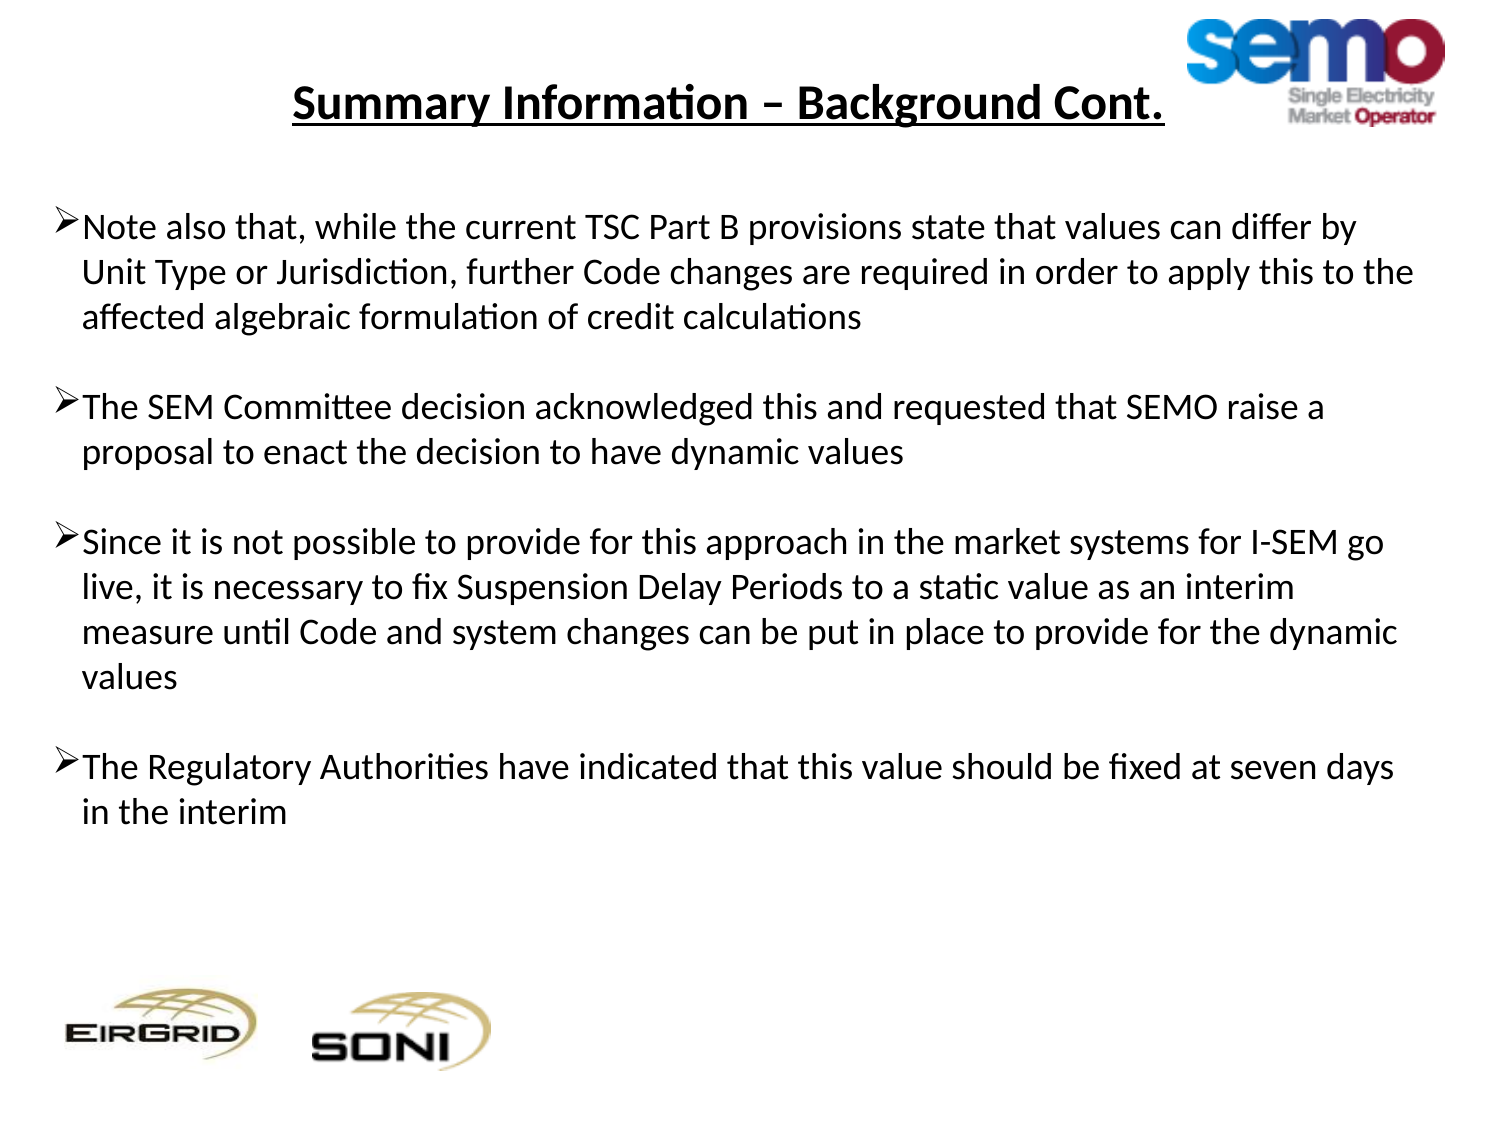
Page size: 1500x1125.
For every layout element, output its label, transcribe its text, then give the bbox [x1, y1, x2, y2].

picture [312, 992, 491, 1071]
picture [1186, 18, 1445, 127]
text_box Summary Information – Background Cont. [249, 62, 1207, 138]
text_box Note also that, while the current TSC Part B provisions state that values can differ by Unit Type or Jurisdiction, further Code changes are required in order to apply this to the affected algebraic formulation of credit calculations The SEM Committee decision acknowledged this and requested that SEMO raise a proposal to enact the decision to have dynamic values Since it is not possible to provide for this approach in the market systems for I-SEM go live, it is necessary to fix Suspension Delay Periods to a static value as an interim measure until Code and system changes can be put in place to provide for the dynamic values The Regulatory Authorities have indicated that this value should be fixed at seven days in the interim [37, 149, 1432, 930]
picture [64, 975, 258, 1083]
